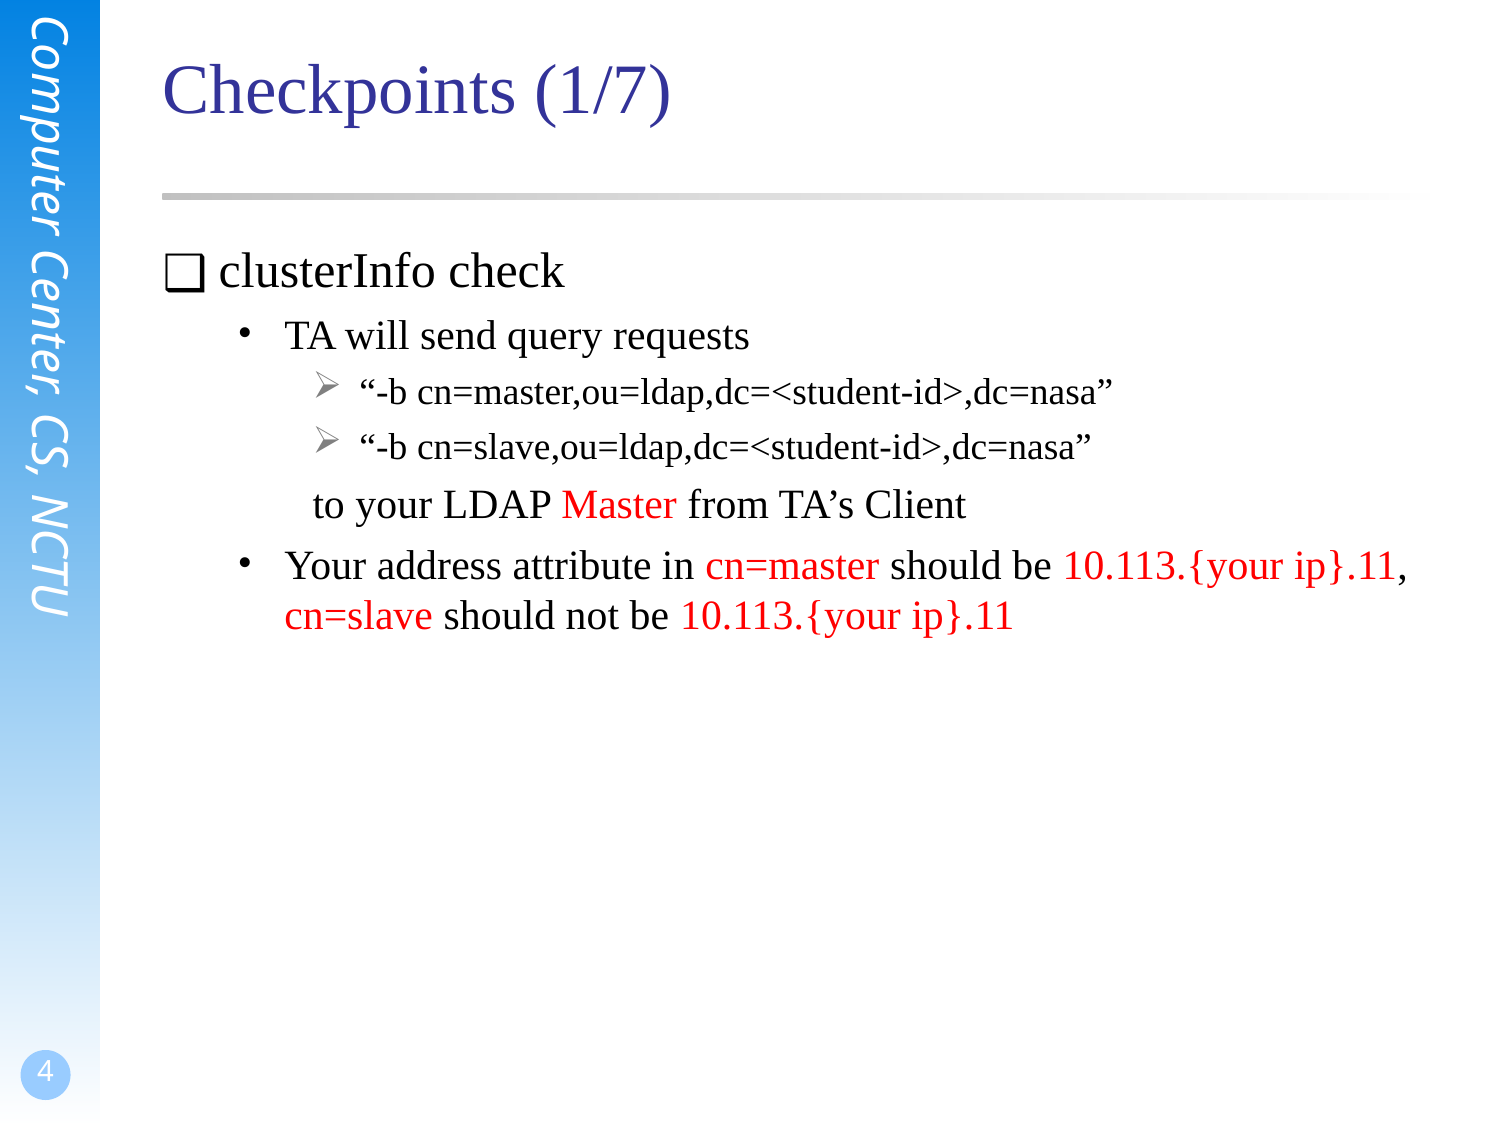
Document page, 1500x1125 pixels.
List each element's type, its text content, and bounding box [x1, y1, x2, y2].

list clusterInfo check TA will send query requests “-b cn=master,ou=ldap,dc=<student-id>,dc=nasa” “-b cn=slave,ou=ldap,dc=<student-id>,dc=nasa” to your LDAP Master from TA’s Client Your address attribute in cn=master should be 10.113.{your ip}.11, cn=slave should not be 10.113.{your ip}.11 [162, 237, 1438, 1000]
title Checkpoints (1/7) [162, 42, 1438, 231]
